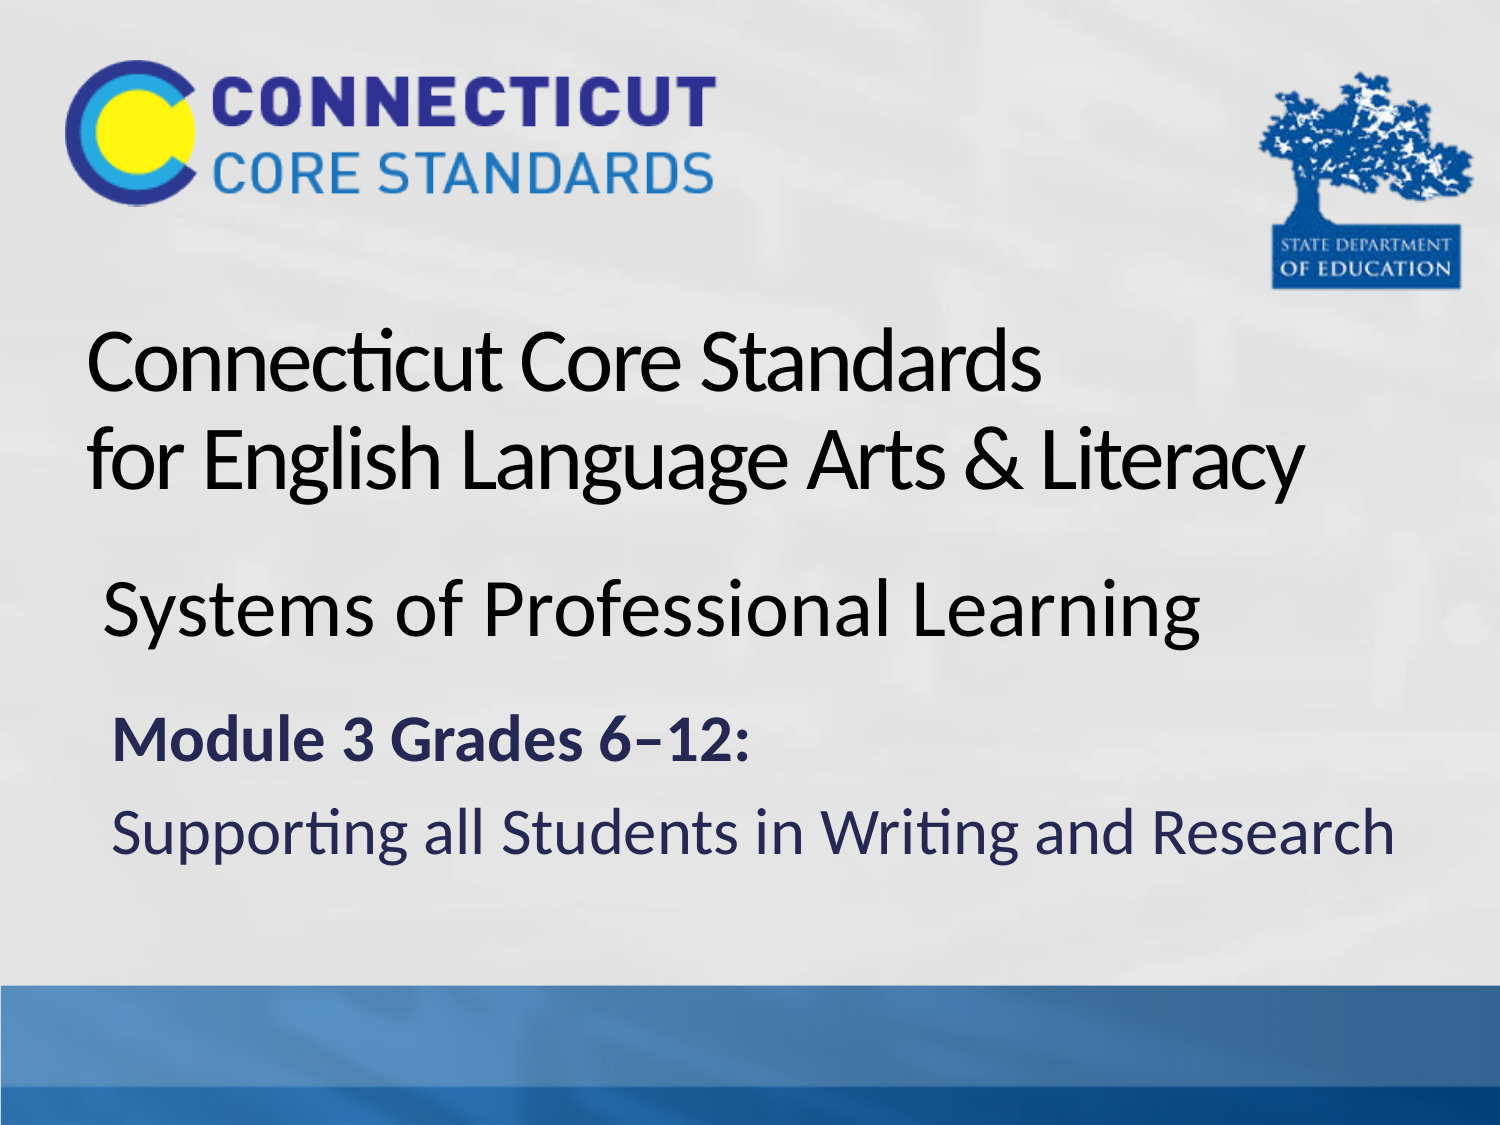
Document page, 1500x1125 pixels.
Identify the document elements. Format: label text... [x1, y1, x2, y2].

picture [0, 0, 1500, 985]
title Connecticut Core Standards for English Language Arts & Literacy [86, 311, 1347, 562]
picture [2, 986, 1500, 1125]
subtitle Systems of Professional Learning [102, 564, 1363, 641]
text_box Module 3 Grades 6–12: Supporting all Students in Writing and Research [96, 696, 1416, 876]
